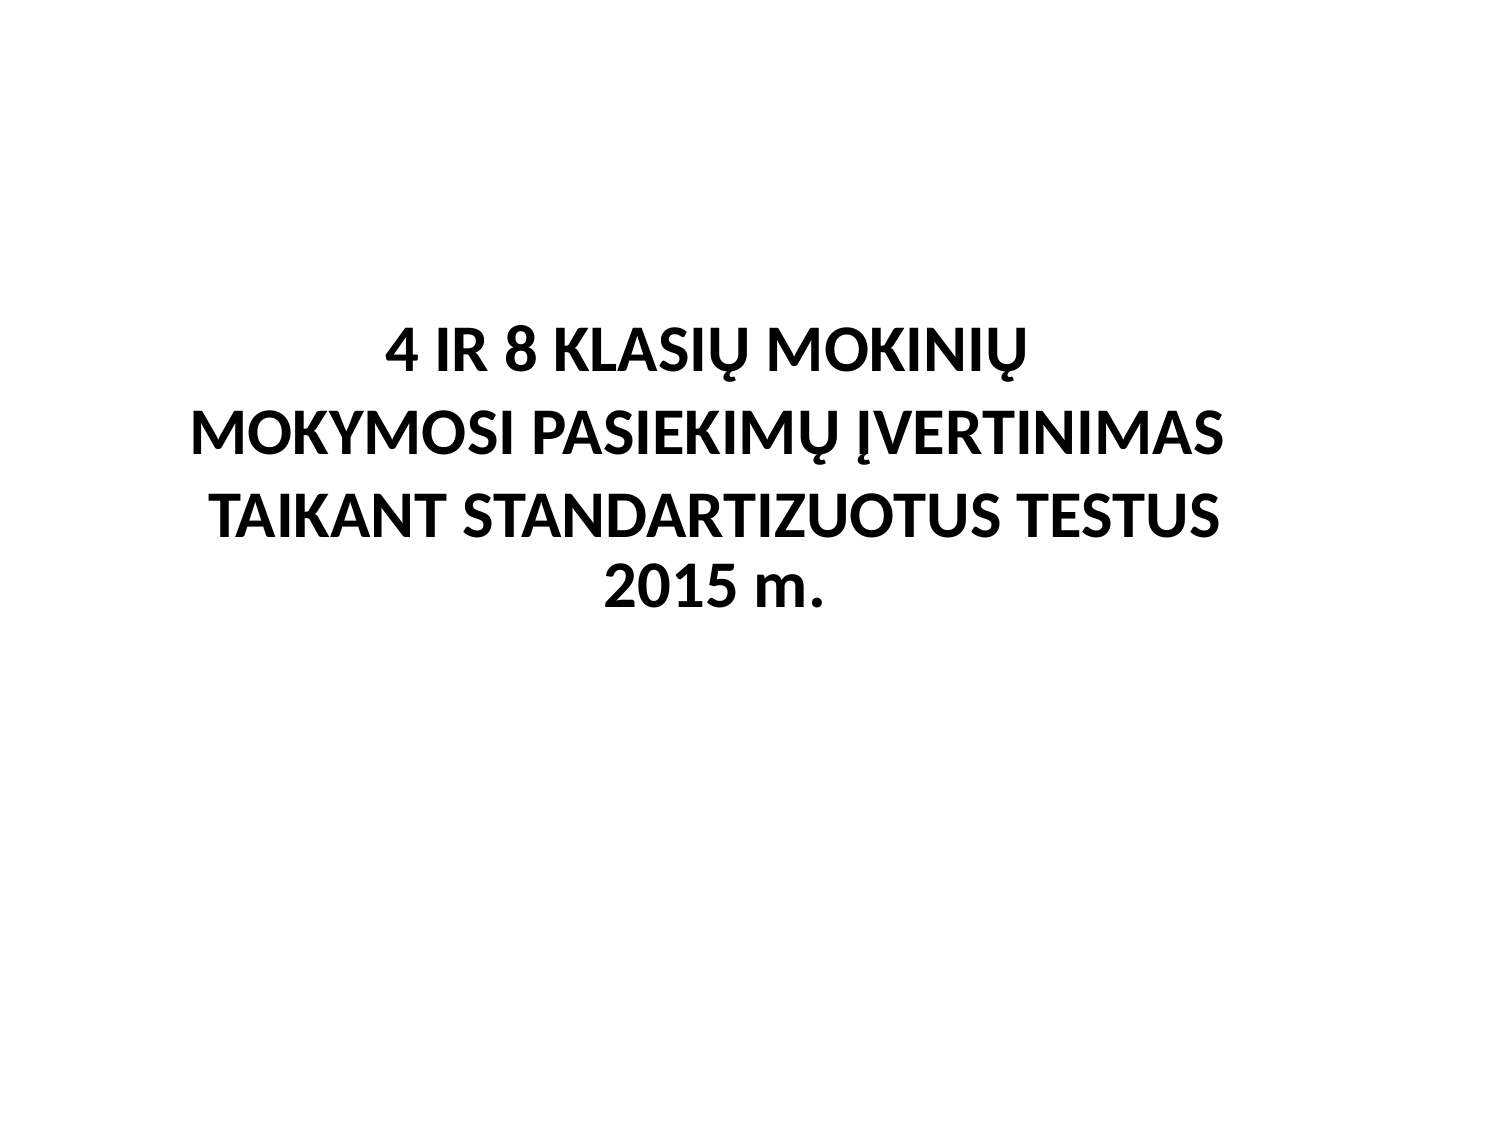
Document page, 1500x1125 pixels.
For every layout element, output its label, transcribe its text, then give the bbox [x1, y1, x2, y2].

text_box 4 IR 8 KLASIŲ MOKINIŲ MOKYMOSI PASIEKIMŲ ĮVERTINIMAS TAIKANT STANDARTIZUOTUS TESTUS 2015 m. [182, 314, 1270, 909]
